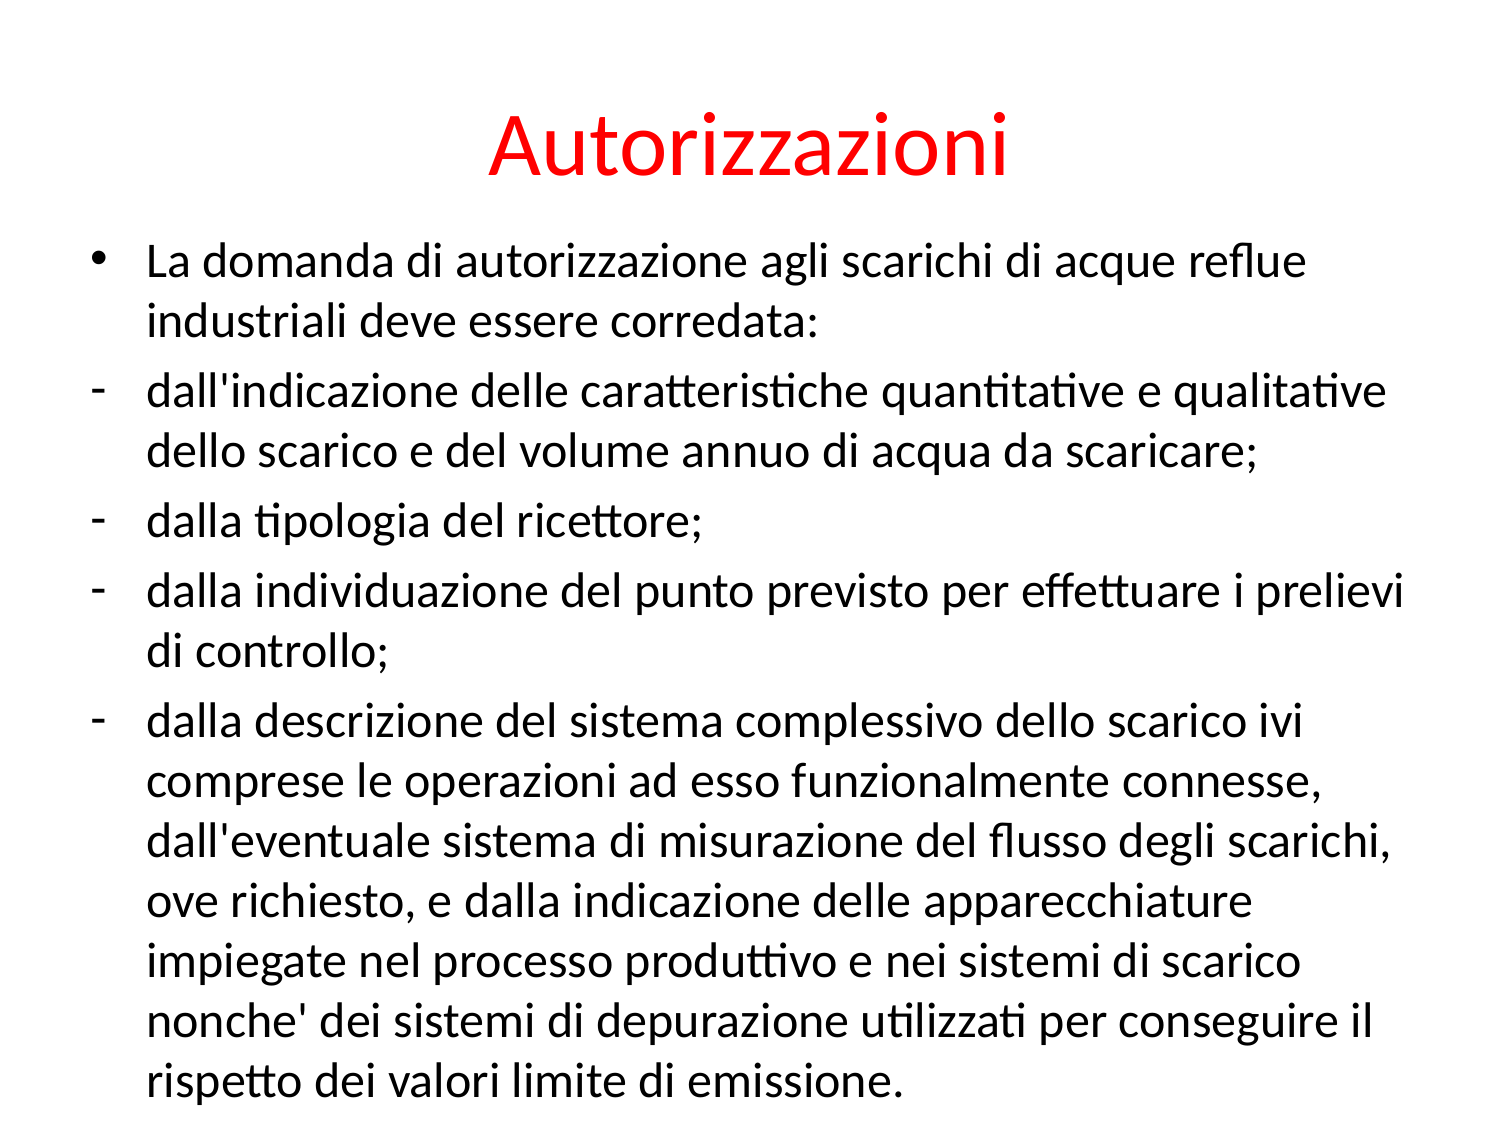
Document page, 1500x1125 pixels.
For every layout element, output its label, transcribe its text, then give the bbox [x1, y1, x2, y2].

list La domanda di autorizzazione agli scarichi di acque reflue industriali deve essere corredata: dall'indicazione delle caratteristiche quantitative e qualitative dello scarico e del volume annuo di acqua da scaricare; dalla tipologia del ricettore; dalla individuazione del punto previsto per effettuare i prelievi di controllo; dalla descrizione del sistema complessivo dello scarico ivi comprese le operazioni ad esso funzionalmente connesse, dall'eventuale sistema di misurazione del flusso degli scarichi, ove richiesto, e dalla indicazione delle apparecchiature impiegate nel processo produttivo e nei sistemi di scarico nonche' dei sistemi di depurazione utilizzati per conseguire il rispetto dei valori limite di emissione. [75, 219, 1425, 1071]
title Autorizzazioni [75, 45, 1425, 219]
